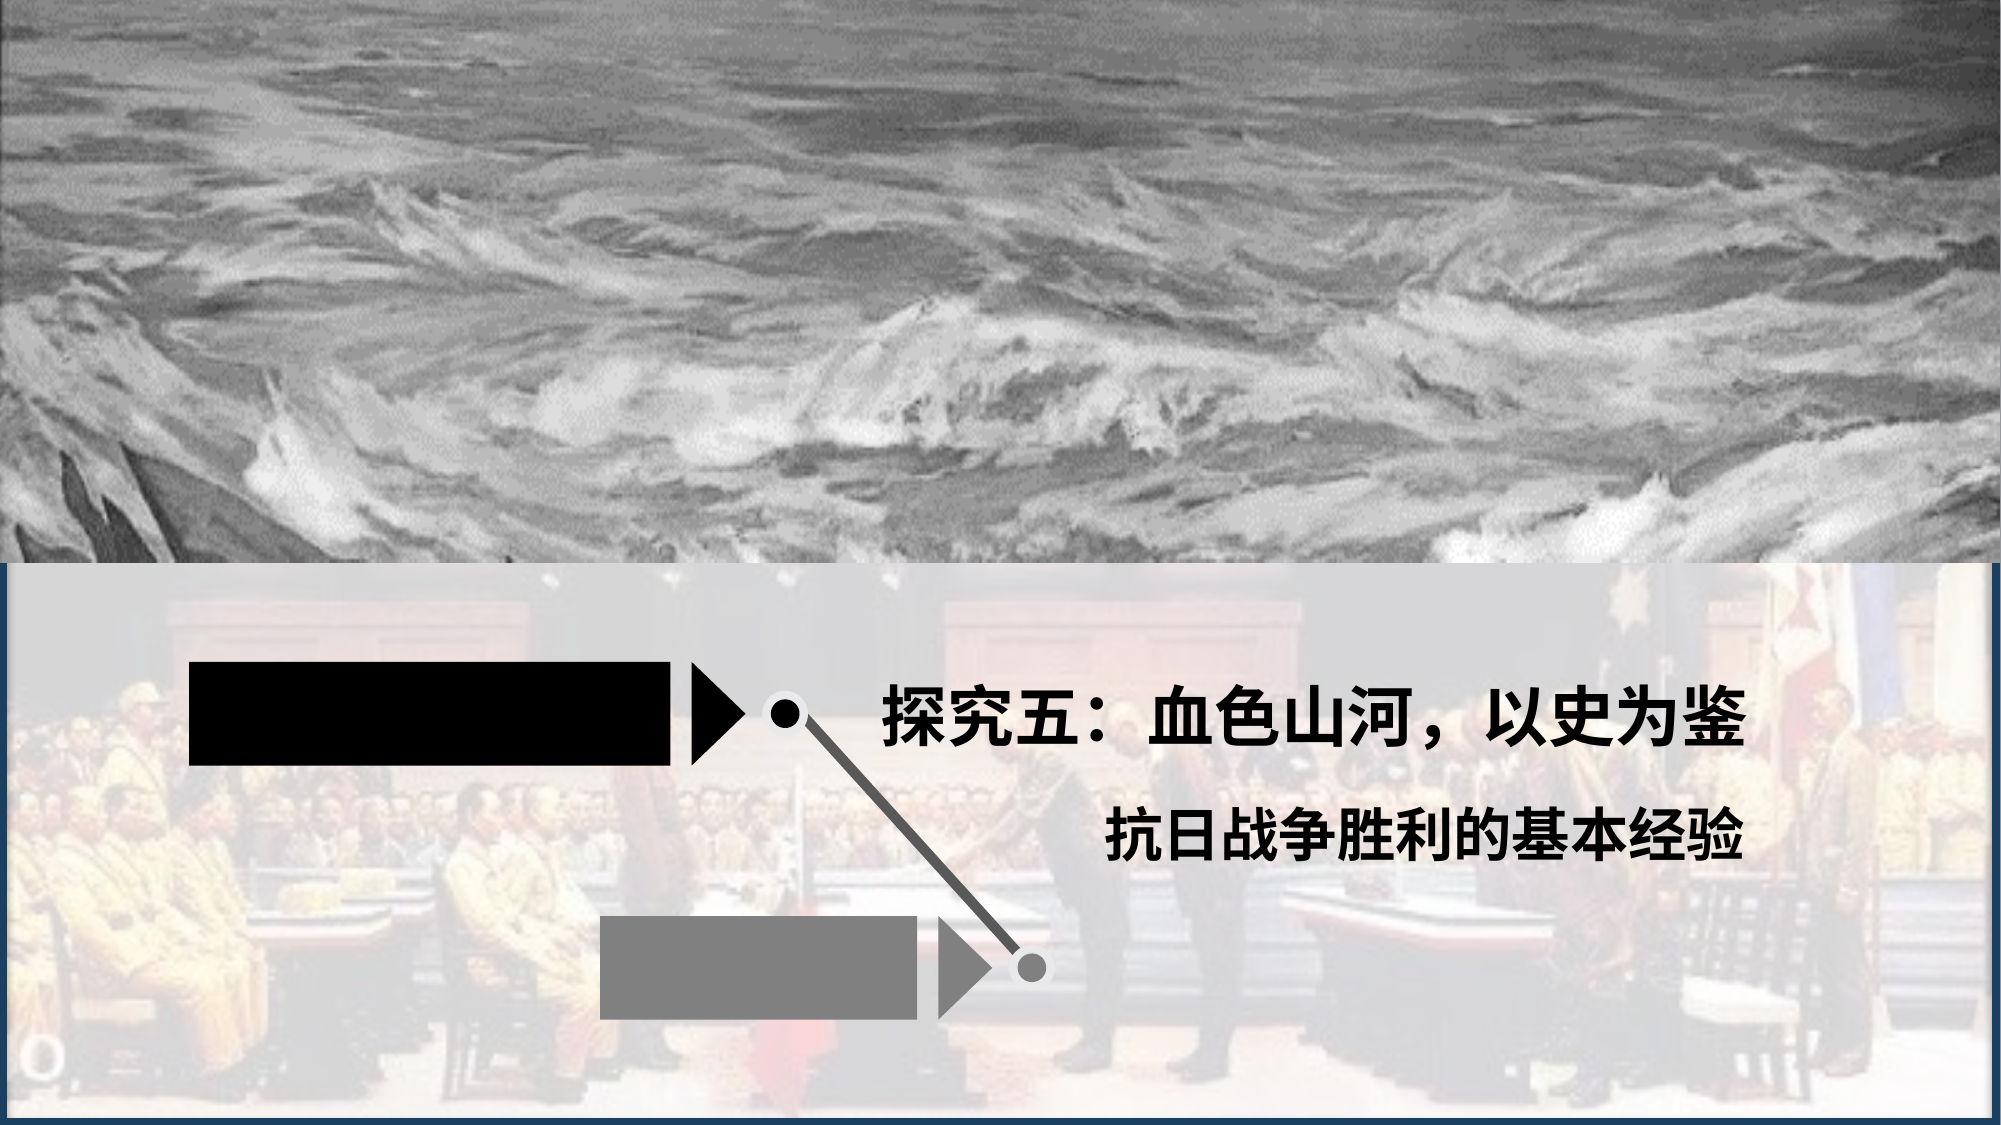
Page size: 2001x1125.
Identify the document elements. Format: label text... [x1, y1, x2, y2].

text_box 抗日战争胜利的基本经验 [1089, 790, 1775, 876]
text_box 探究五：血色山河，以史为鉴 [1063, 667, 1775, 763]
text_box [0, 411, 1055, 1020]
picture [0, 0, 2000, 563]
